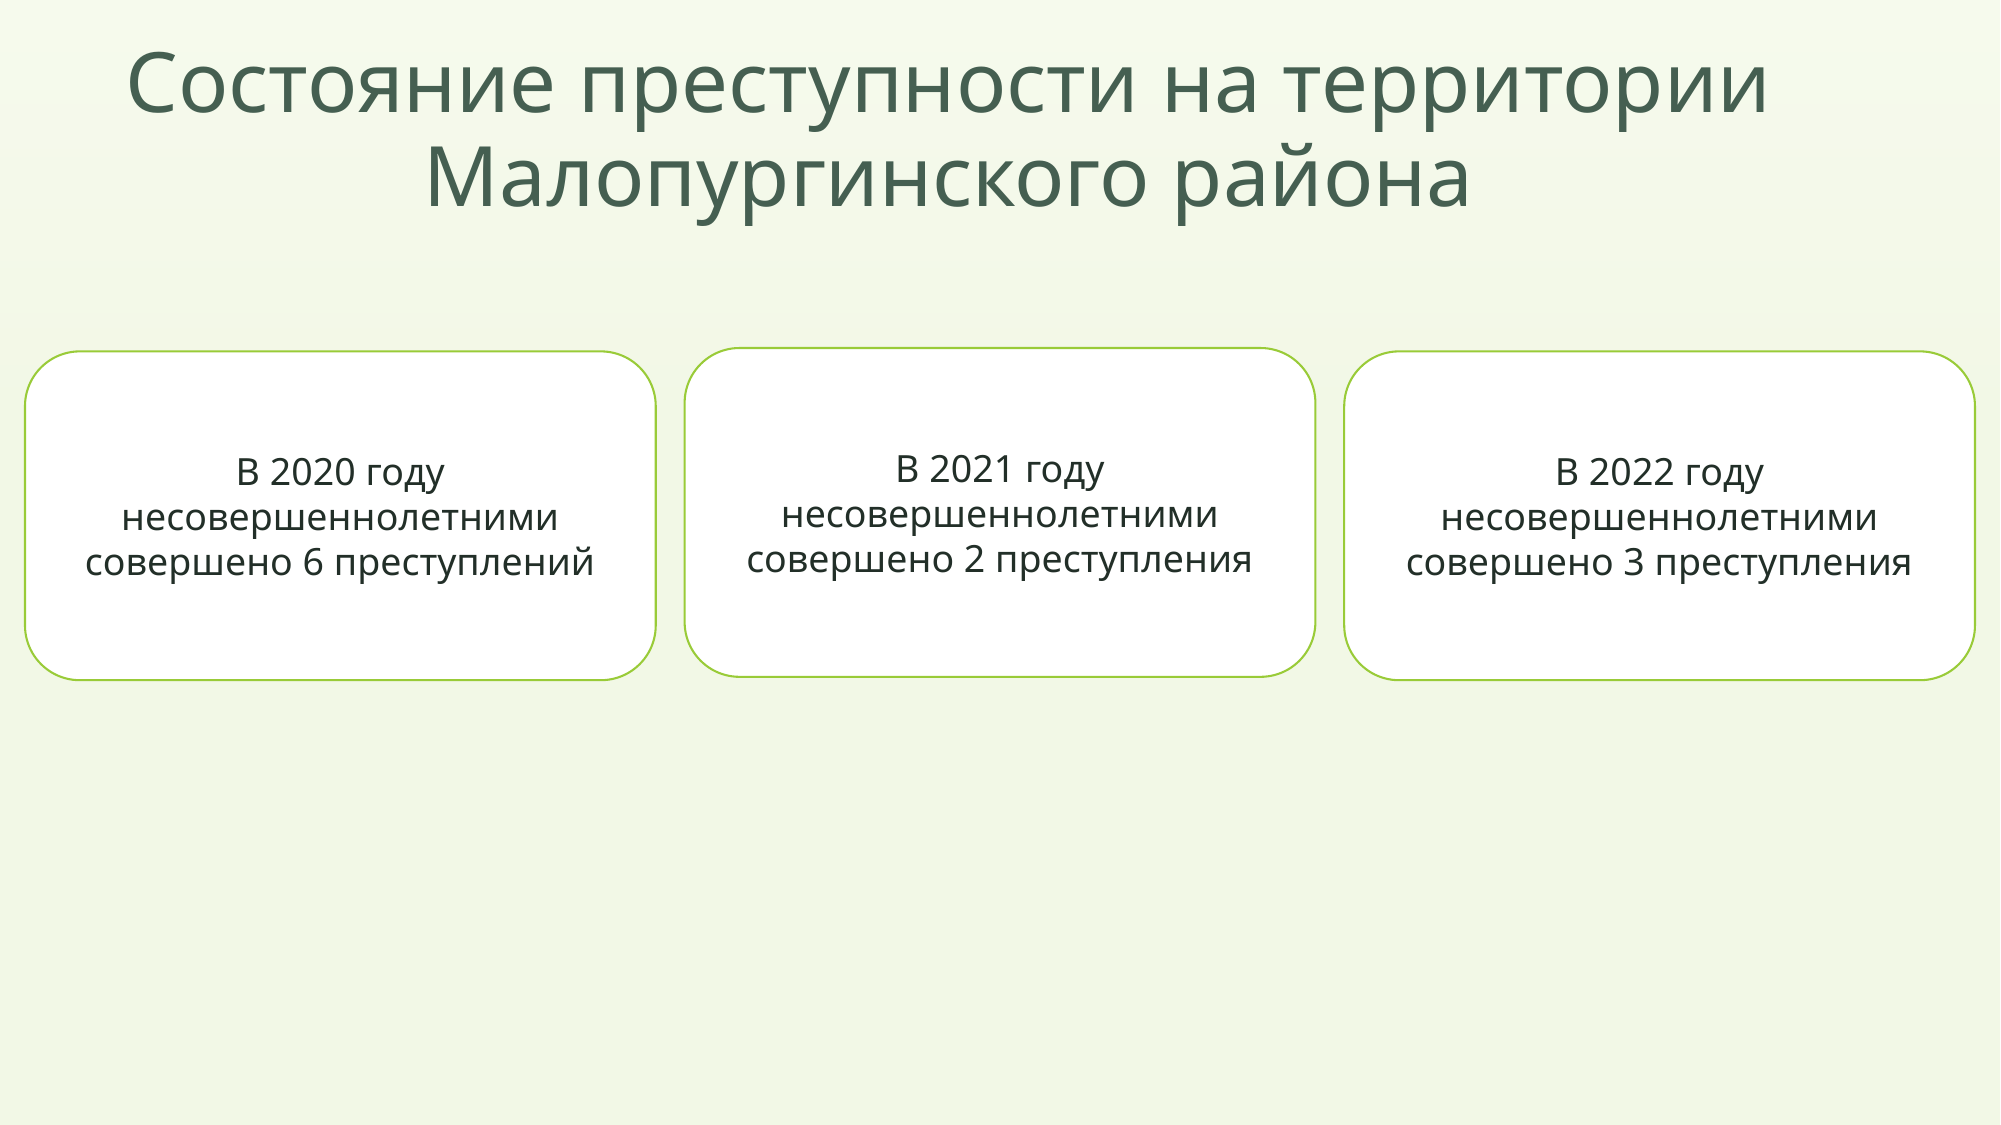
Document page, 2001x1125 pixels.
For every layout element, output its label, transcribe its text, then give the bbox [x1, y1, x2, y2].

text_box В 2022 году несовершеннолетними совершено 3 преступления [1343, 350, 1977, 682]
text_box В 2020 году несовершеннолетними совершено 6 преступлений [23, 350, 657, 682]
list Состояние преступности на территории Малопургинского района [24, 29, 1873, 618]
text_box В 2021 году несовершеннолетними совершено 2 преступления [683, 346, 1317, 678]
